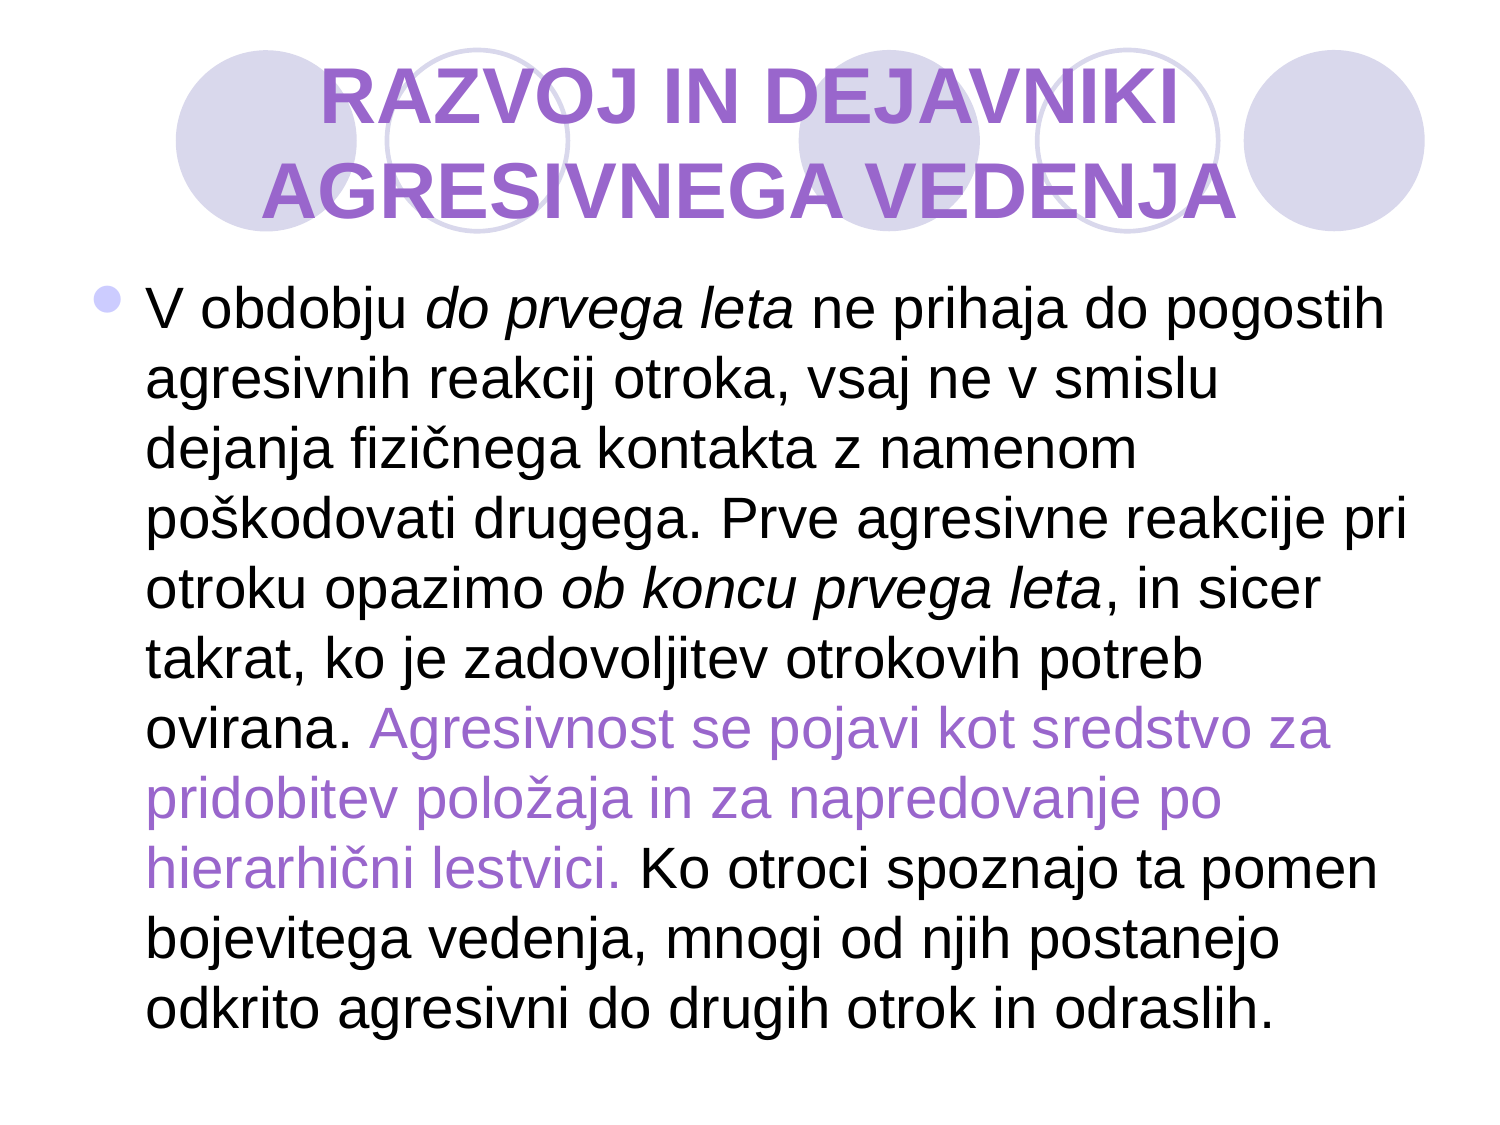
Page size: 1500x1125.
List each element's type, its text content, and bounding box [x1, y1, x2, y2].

list V obdobju do prvega leta ne prihaja do pogostih agresivnih reakcij otroka, vsaj ne v smislu dejanja fizičnega kontakta z namenom poškodovati drugega. Prve agresivne reakcije pri otroku opazimo ob koncu prvega leta, in sicer takrat, ko je zadovoljitev otrokovih potreb ovirana. Agresivnost se pojavi kot sredstvo za pridobitev položaja in za napredovanje po hierarhični lestvici. Ko otroci spoznajo ta pomen bojevitega vedenja, mnogi od njih postanejo odkrito agresivni do drugih otrok in odraslih. [75, 262, 1425, 1048]
title RAZVOJ IN DEJAVNIKI AGRESIVNEGA VEDENJA [75, 36, 1425, 242]
